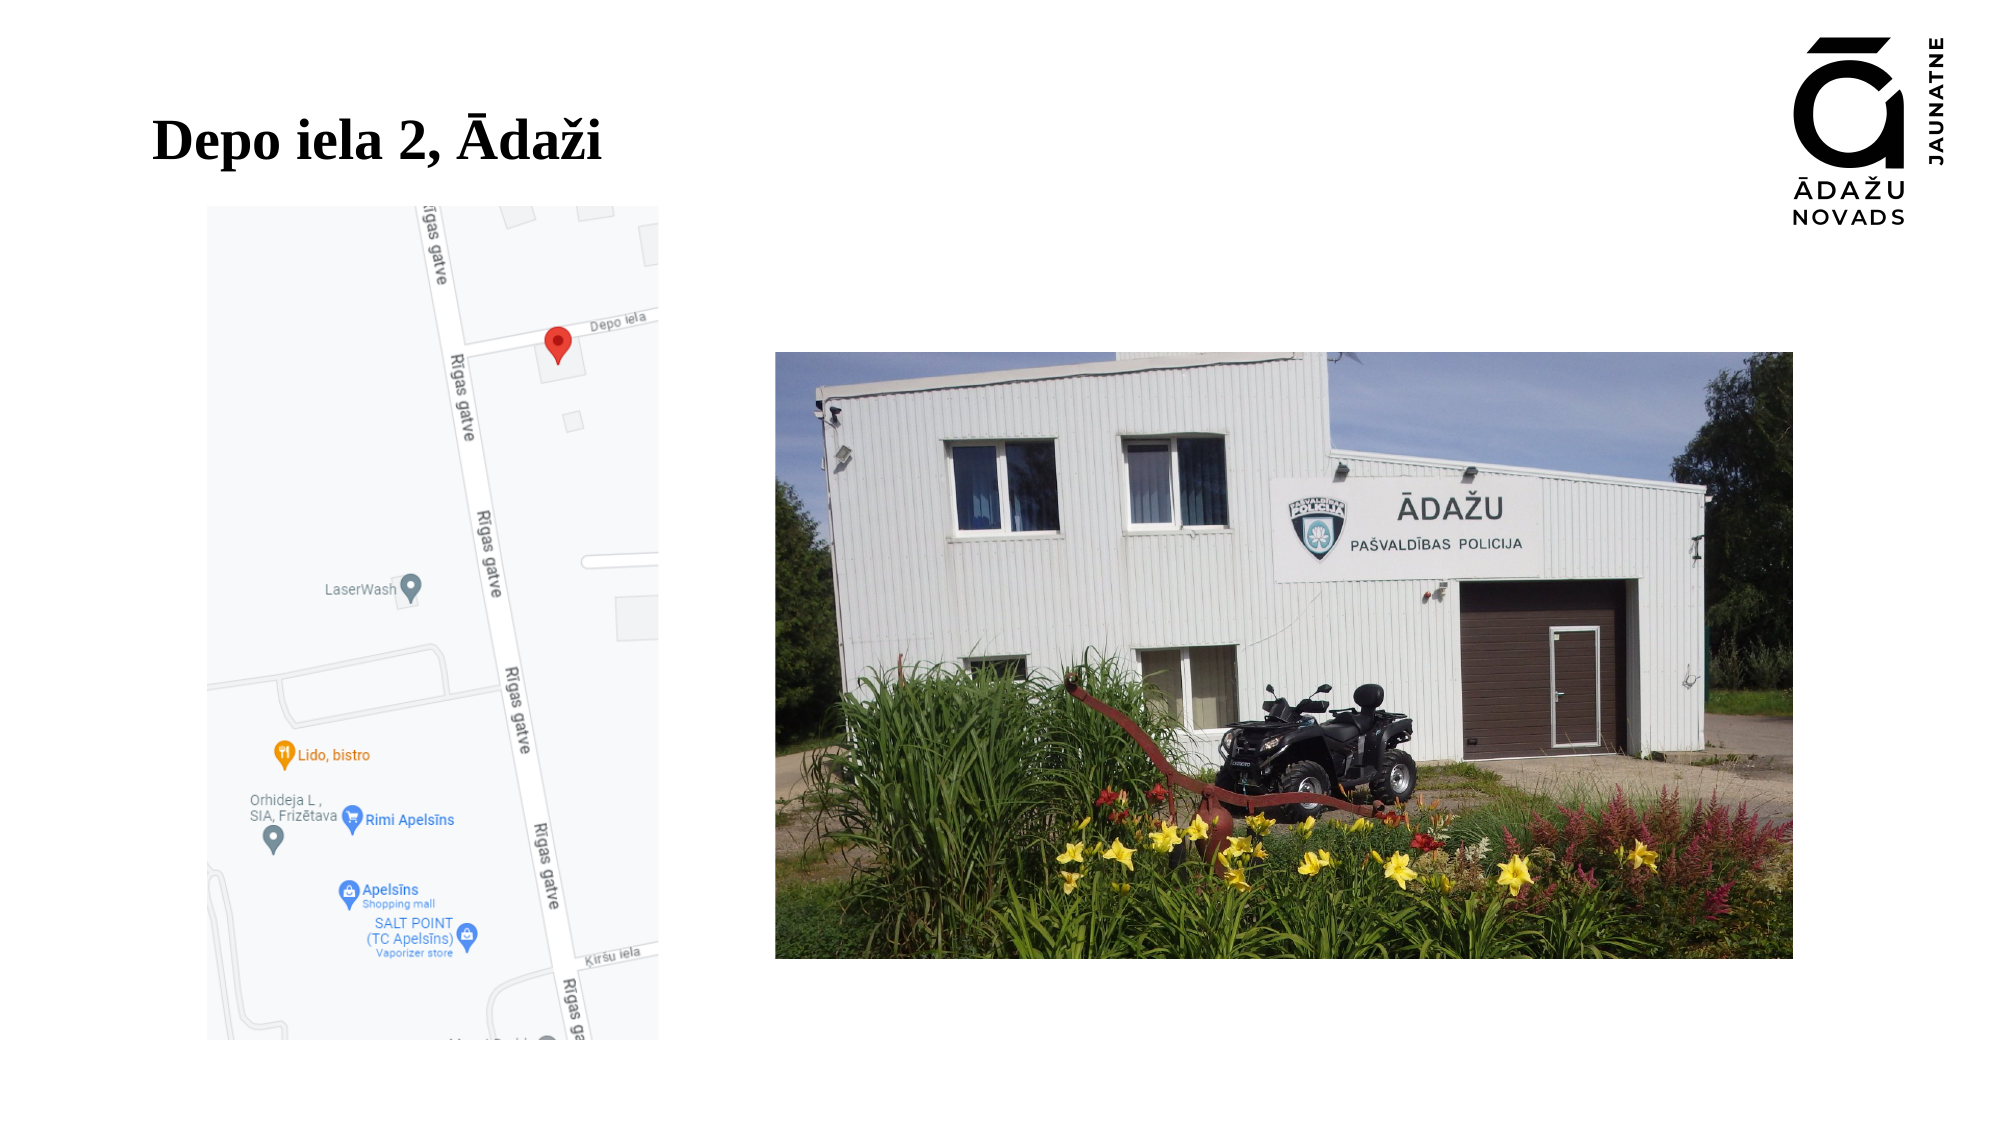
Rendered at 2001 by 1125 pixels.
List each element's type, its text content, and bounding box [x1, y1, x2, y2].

picture [206, 206, 659, 1040]
picture [775, 338, 1793, 959]
title Depo iela 2, Ādaži [137, 59, 1755, 223]
picture [1755, 14, 1987, 246]
